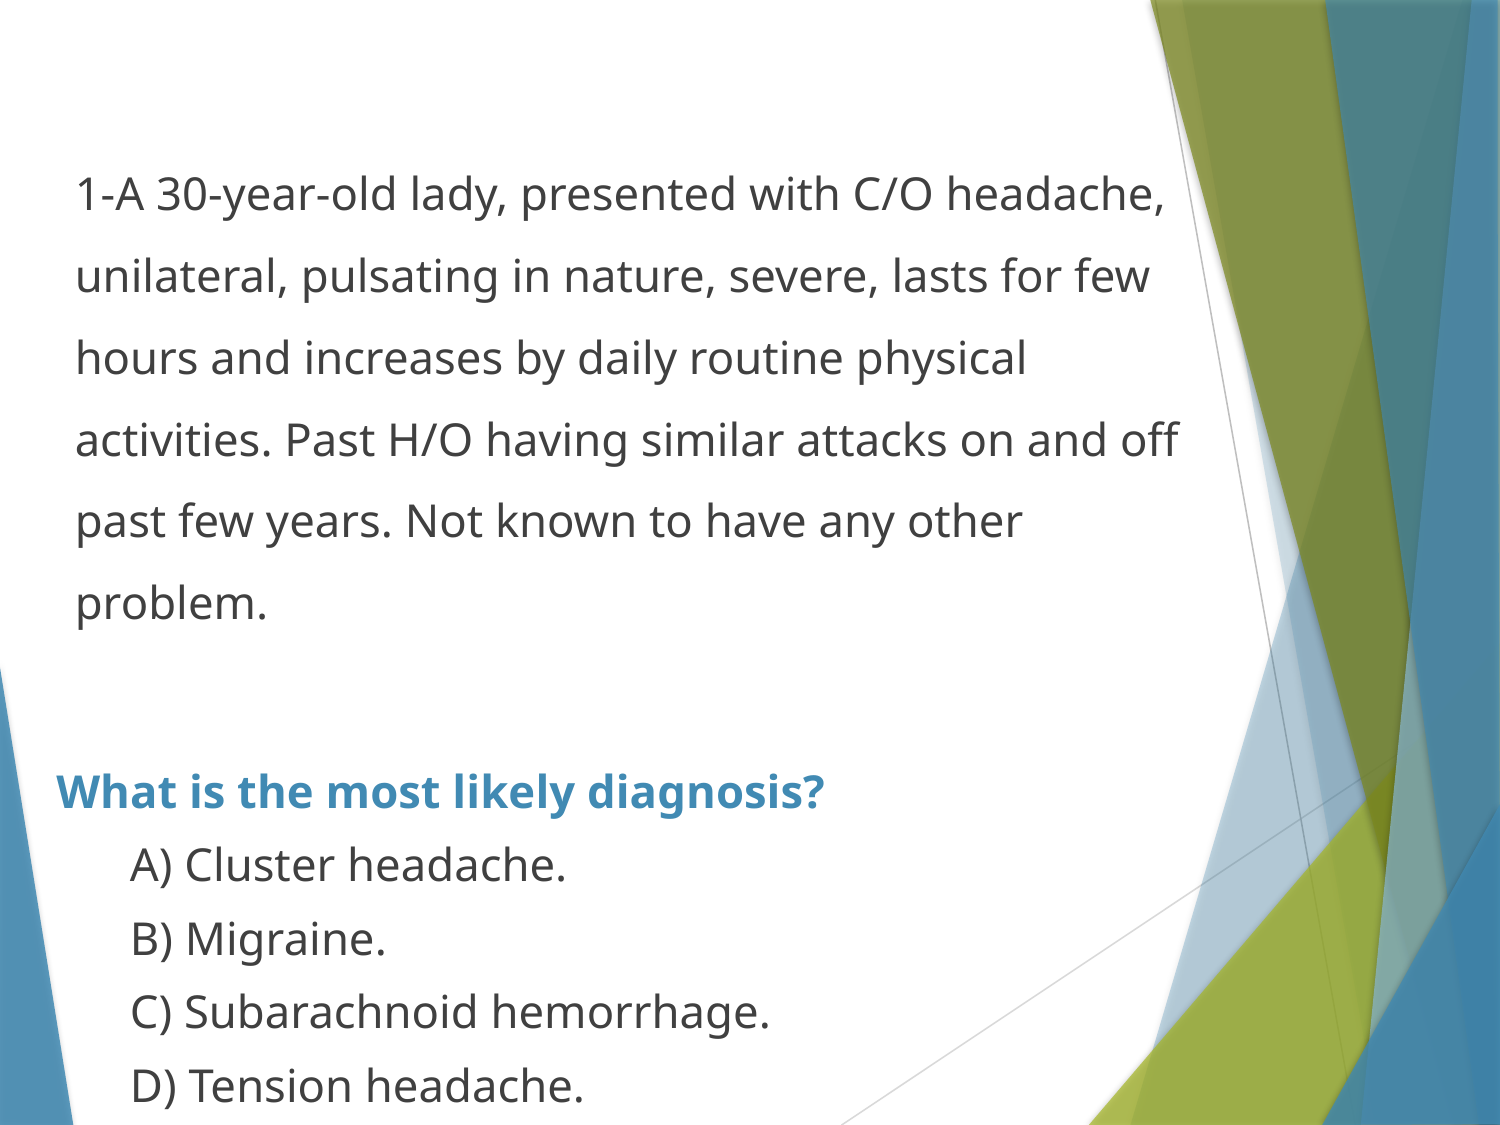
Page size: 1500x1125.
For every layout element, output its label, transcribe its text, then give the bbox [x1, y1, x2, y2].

list 1-A 30-year-old lady, presented with C/O headache, unilateral, pulsating in nature, severe, lasts for few hours and increases by daily routine physical activities. Past H/O having similar attacks on and off past few years. Not known to have any other problem. What is the most likely diagnosis? A) Cluster headache. B) Migraine. C) Subarachnoid hemorrhage. D) Tension headache. [41, 130, 1206, 1125]
